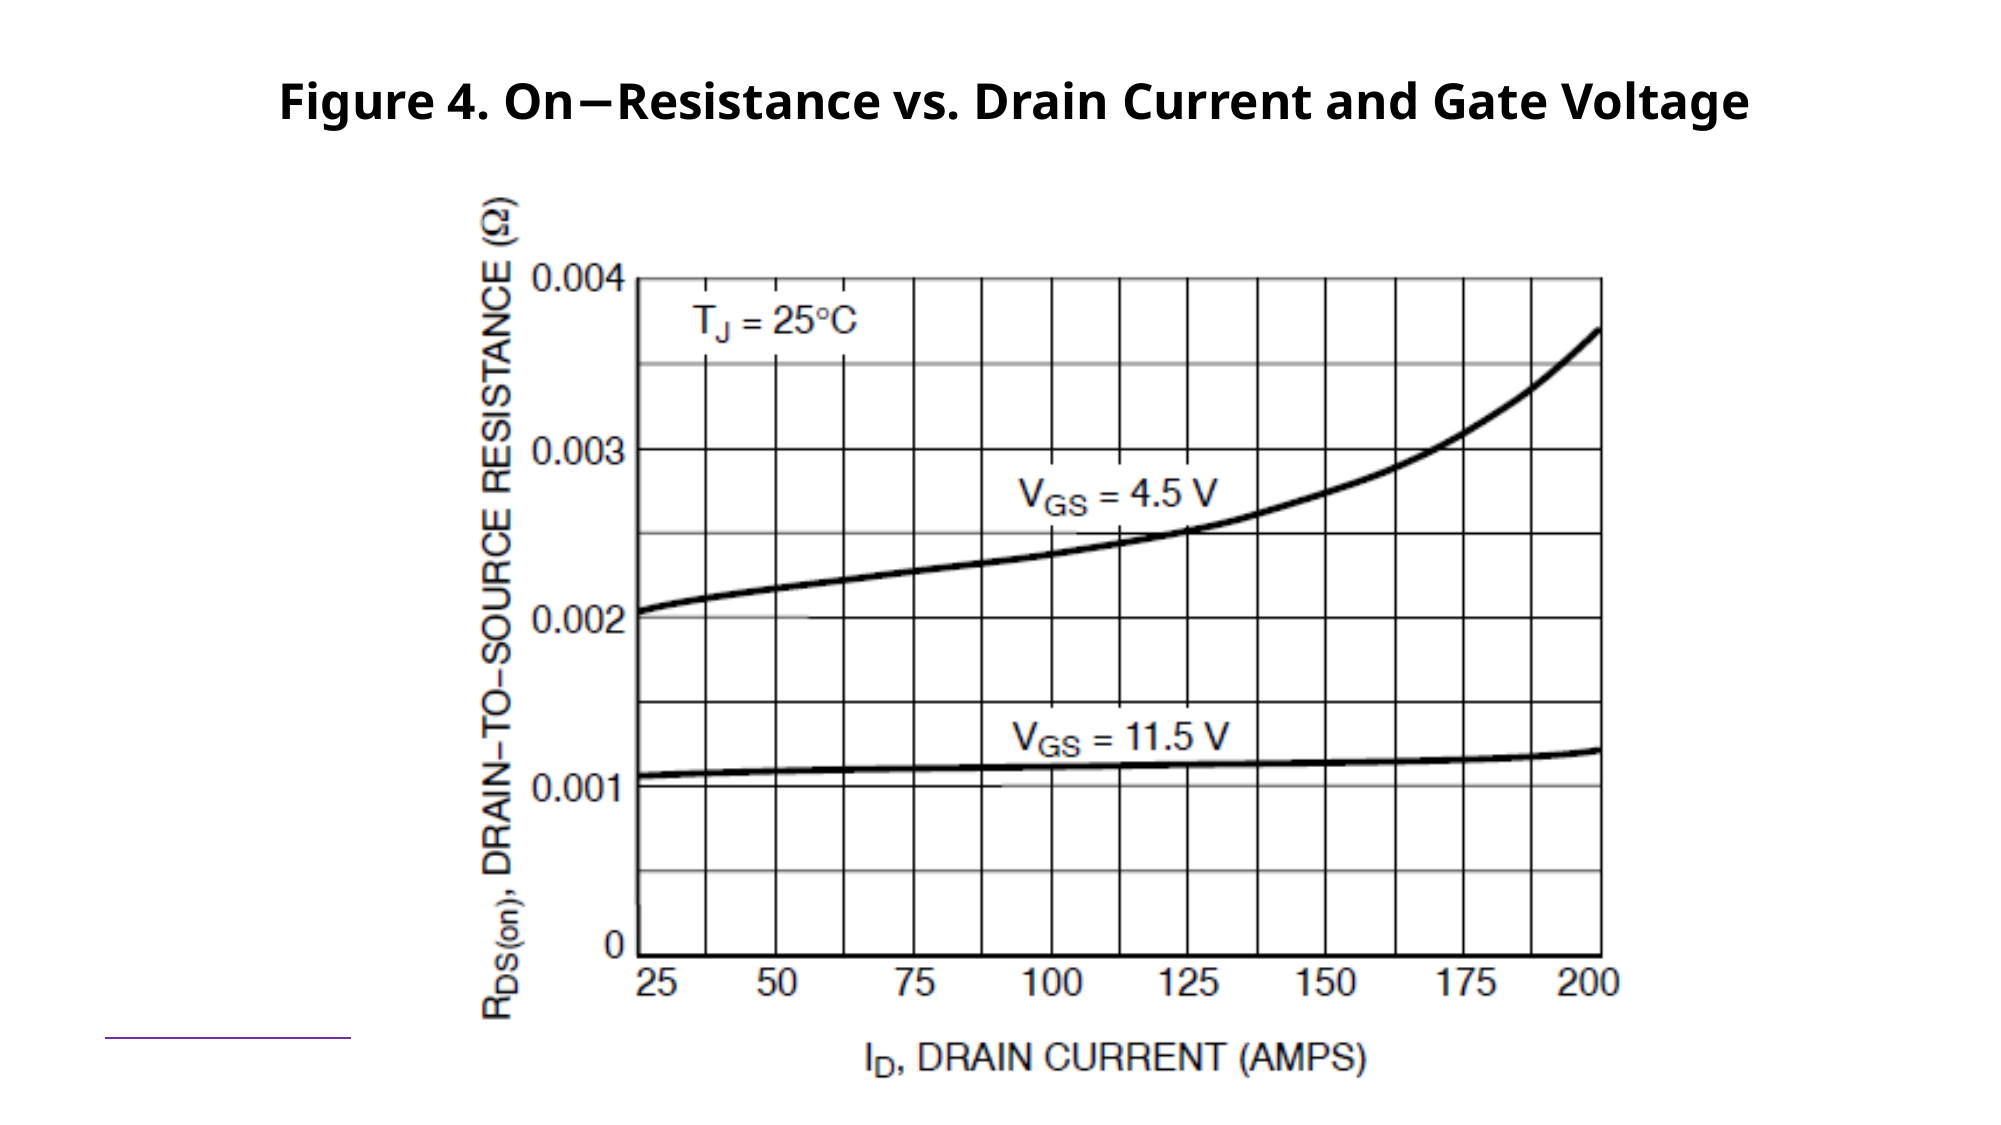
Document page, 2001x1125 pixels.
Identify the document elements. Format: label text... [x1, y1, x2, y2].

picture [469, 189, 1636, 1090]
text_box Figure 4. On−Resistance vs. Drain Current and Gate Voltage [263, 43, 1795, 164]
